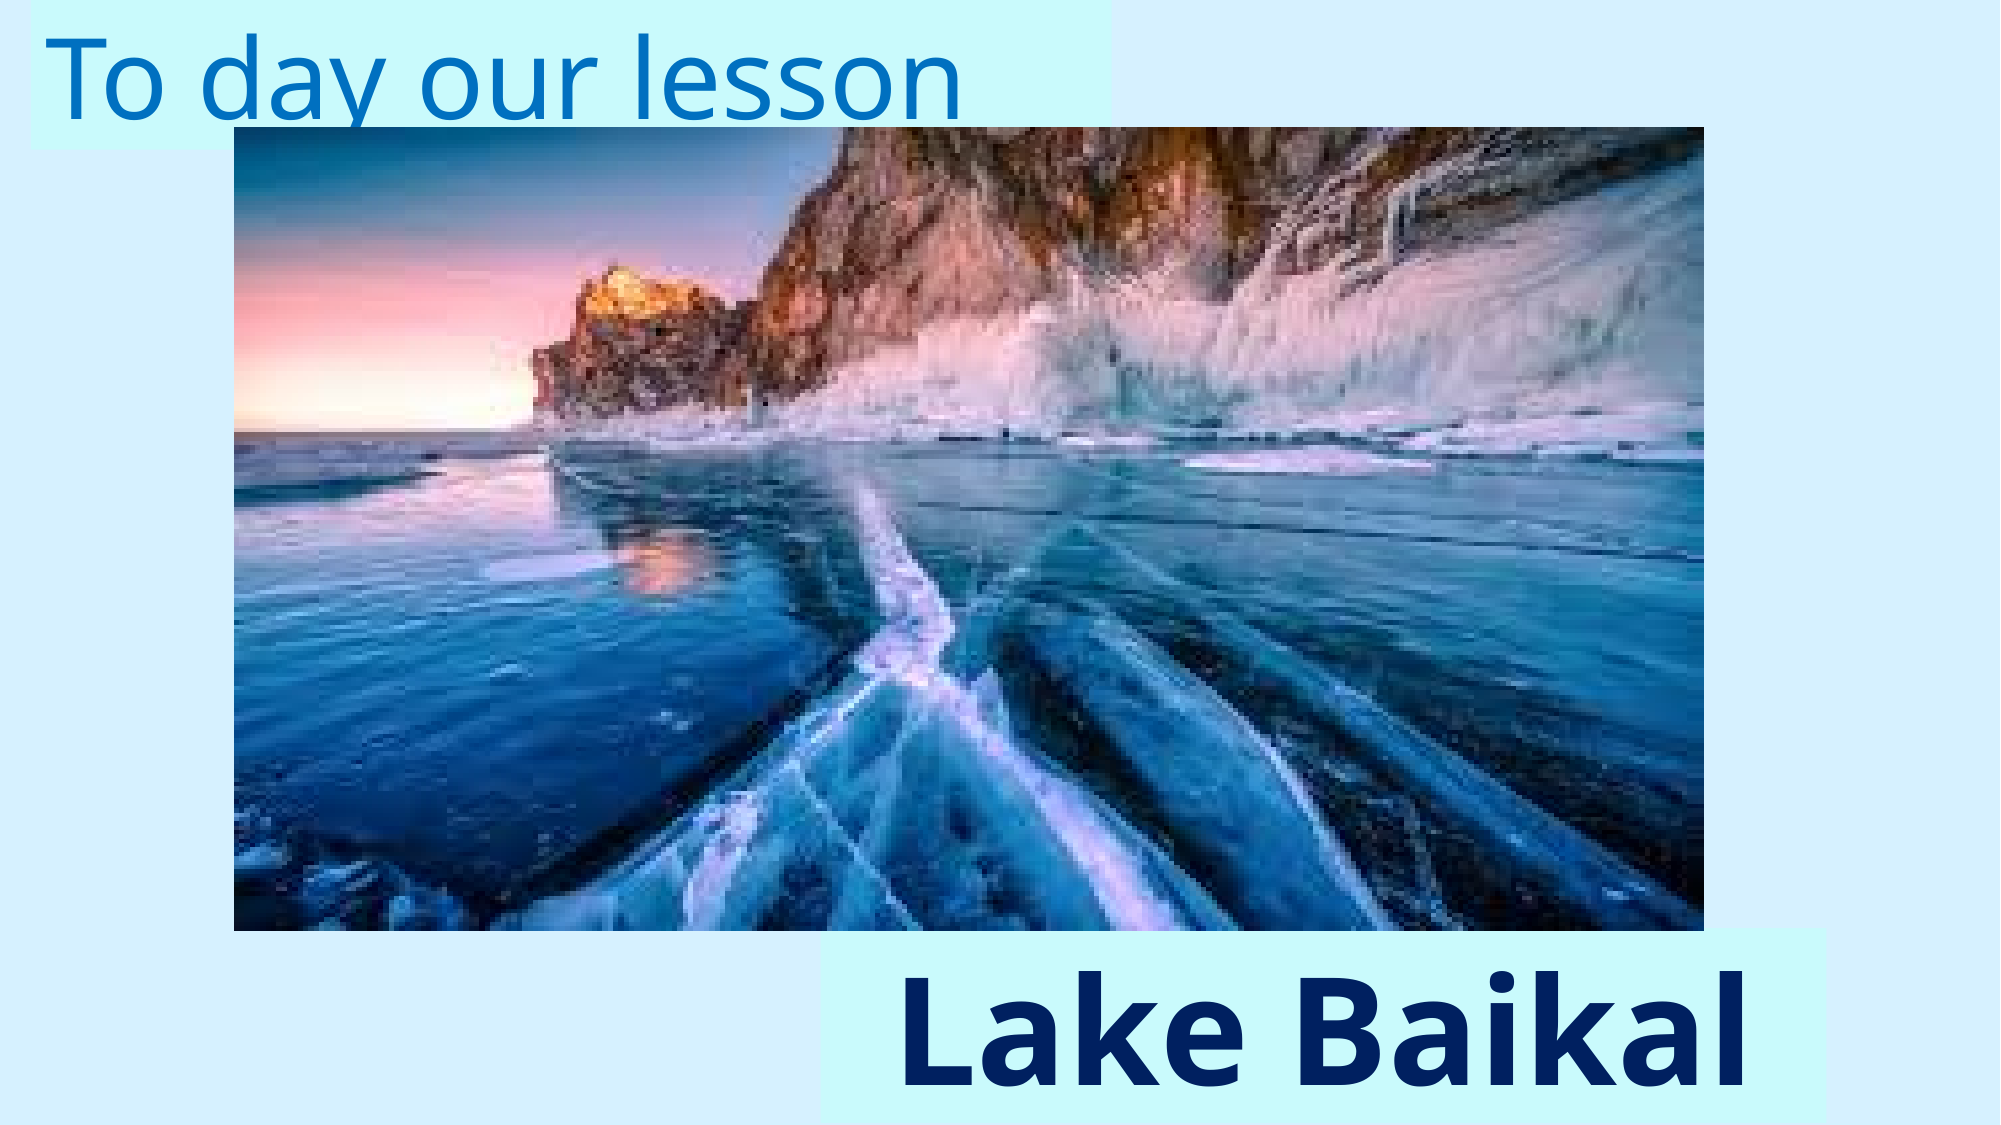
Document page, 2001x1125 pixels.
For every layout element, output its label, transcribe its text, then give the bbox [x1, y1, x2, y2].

text_box To day our lesson [30, 0, 1112, 150]
picture [234, 127, 1704, 931]
text_box Lake Baikal [820, 928, 1827, 1123]
